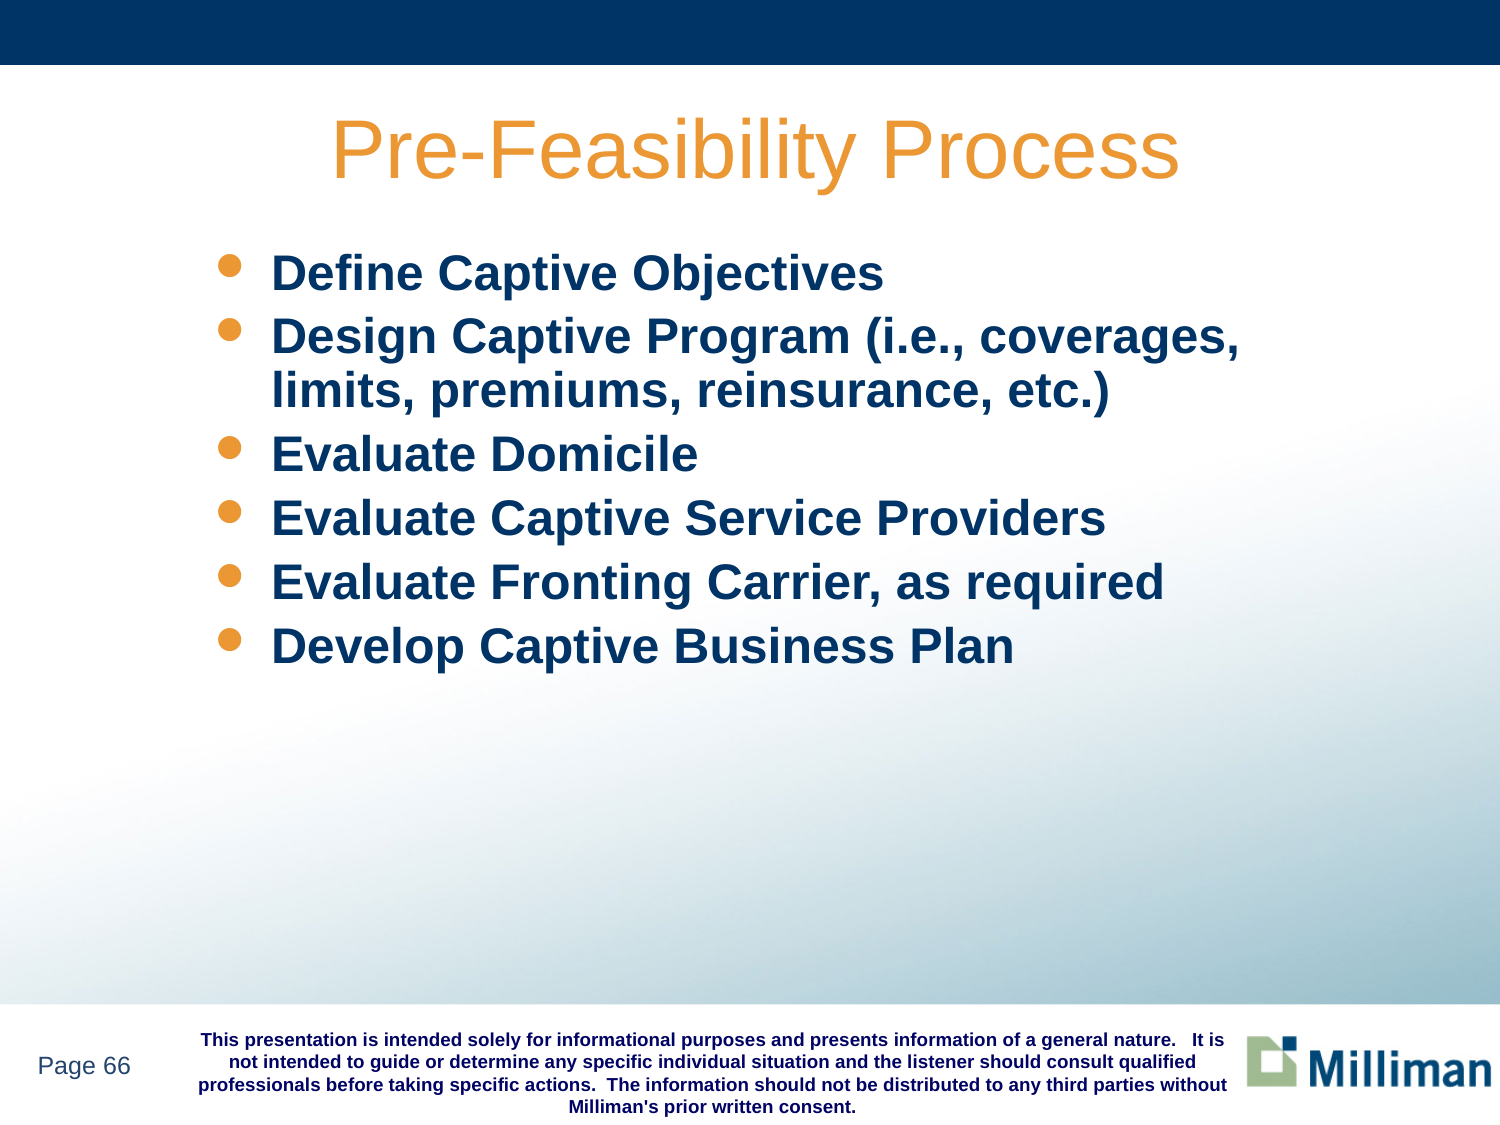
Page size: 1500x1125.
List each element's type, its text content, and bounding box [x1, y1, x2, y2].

text_box Define Captive Objectives Design Captive Program (i.e., coverages, limits, premiums, reinsurance, etc.) Evaluate Domicile Evaluate Captive Service Providers Evaluate Fronting Carrier, as required Develop Captive Business Plan [124, 239, 1325, 915]
picture [1237, 1025, 1500, 1099]
title Pre-Feasibility Process [212, 87, 1300, 225]
picture [0, 65, 1500, 1004]
list [300, 249, 1388, 925]
